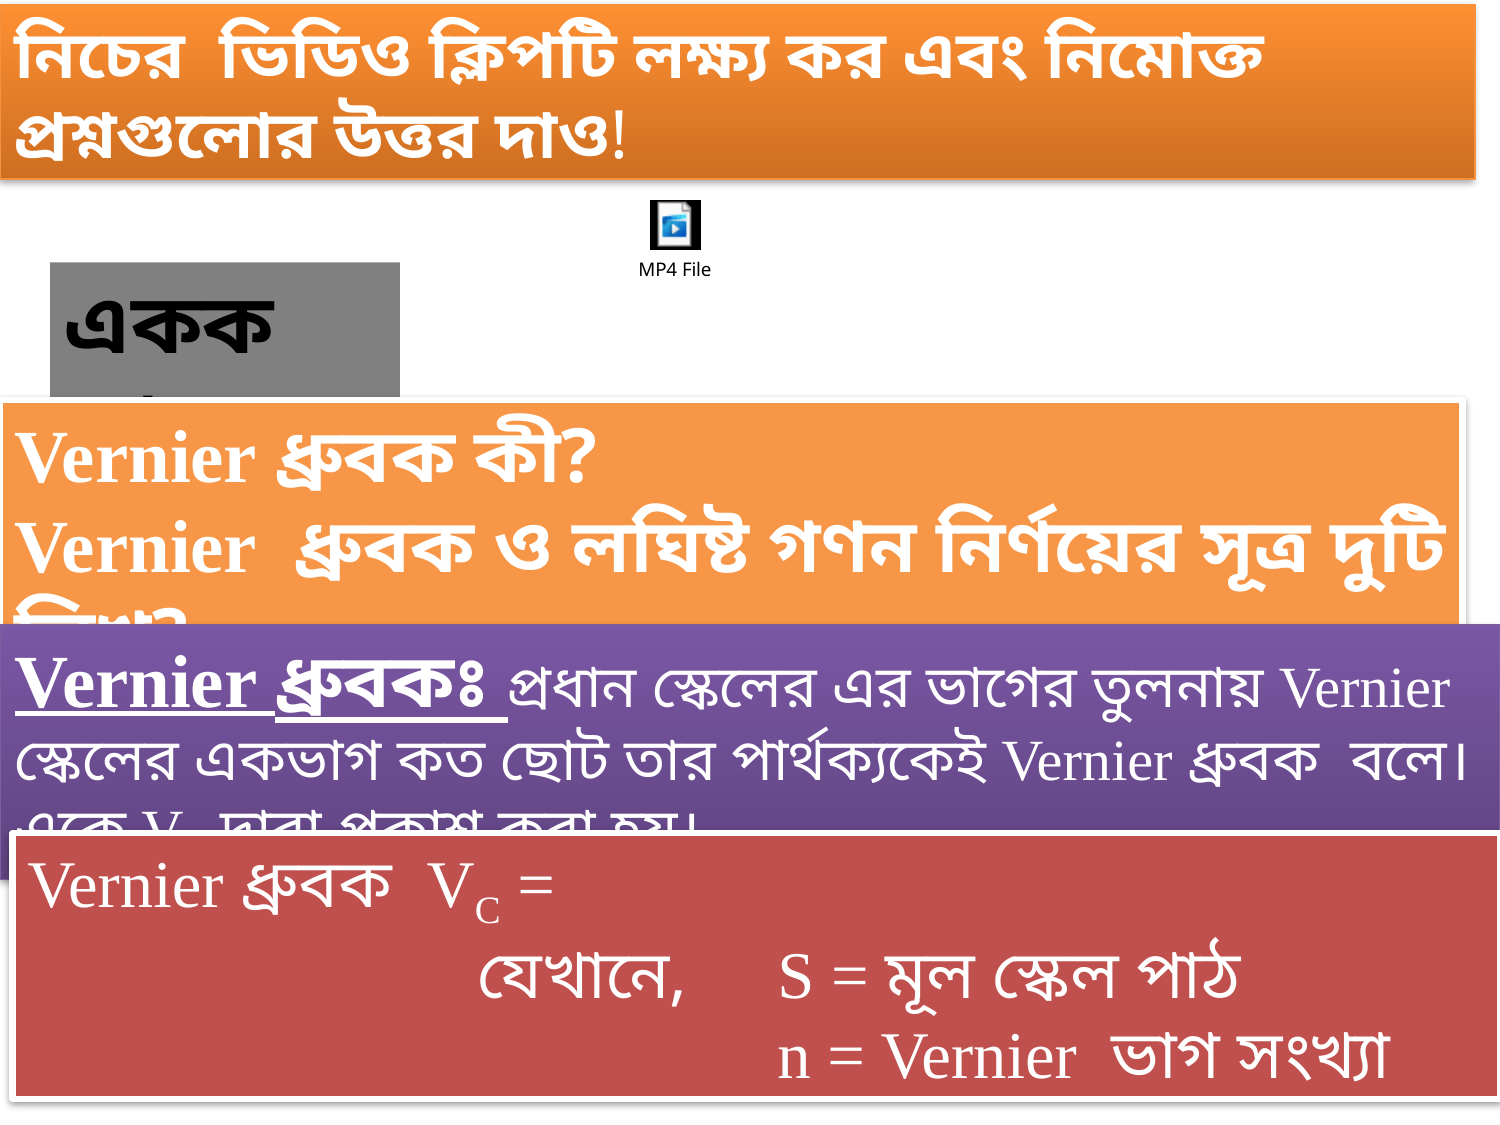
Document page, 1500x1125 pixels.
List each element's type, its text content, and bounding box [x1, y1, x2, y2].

text_box নিচের ভিডিও ক্লিপটি লক্ষ্য কর এবং নিমোক্ত প্রশ্নগুলোর উত্তর দাও! [0, 4, 1476, 180]
text_box Vernier ধ্রুবকঃ প্রধান স্কেলের এর ভাগের তুলনায় Vernier স্কেলের একভাগ কত ছোট তার পার্থক্যকেই Vernier ধ্রুবক বলে। একে VC দ্বারা প্রকা্শ করা হয়। [0, 624, 1500, 880]
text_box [599, 199, 751, 327]
text_box Vernier ধ্রুবক কী? Vernier ধ্রুবক ও লঘিষ্ট গণন নির্ণয়ের সূত্র দুটি লিখ? [0, 397, 1466, 623]
text_box একক কাজঃ [50, 262, 400, 395]
